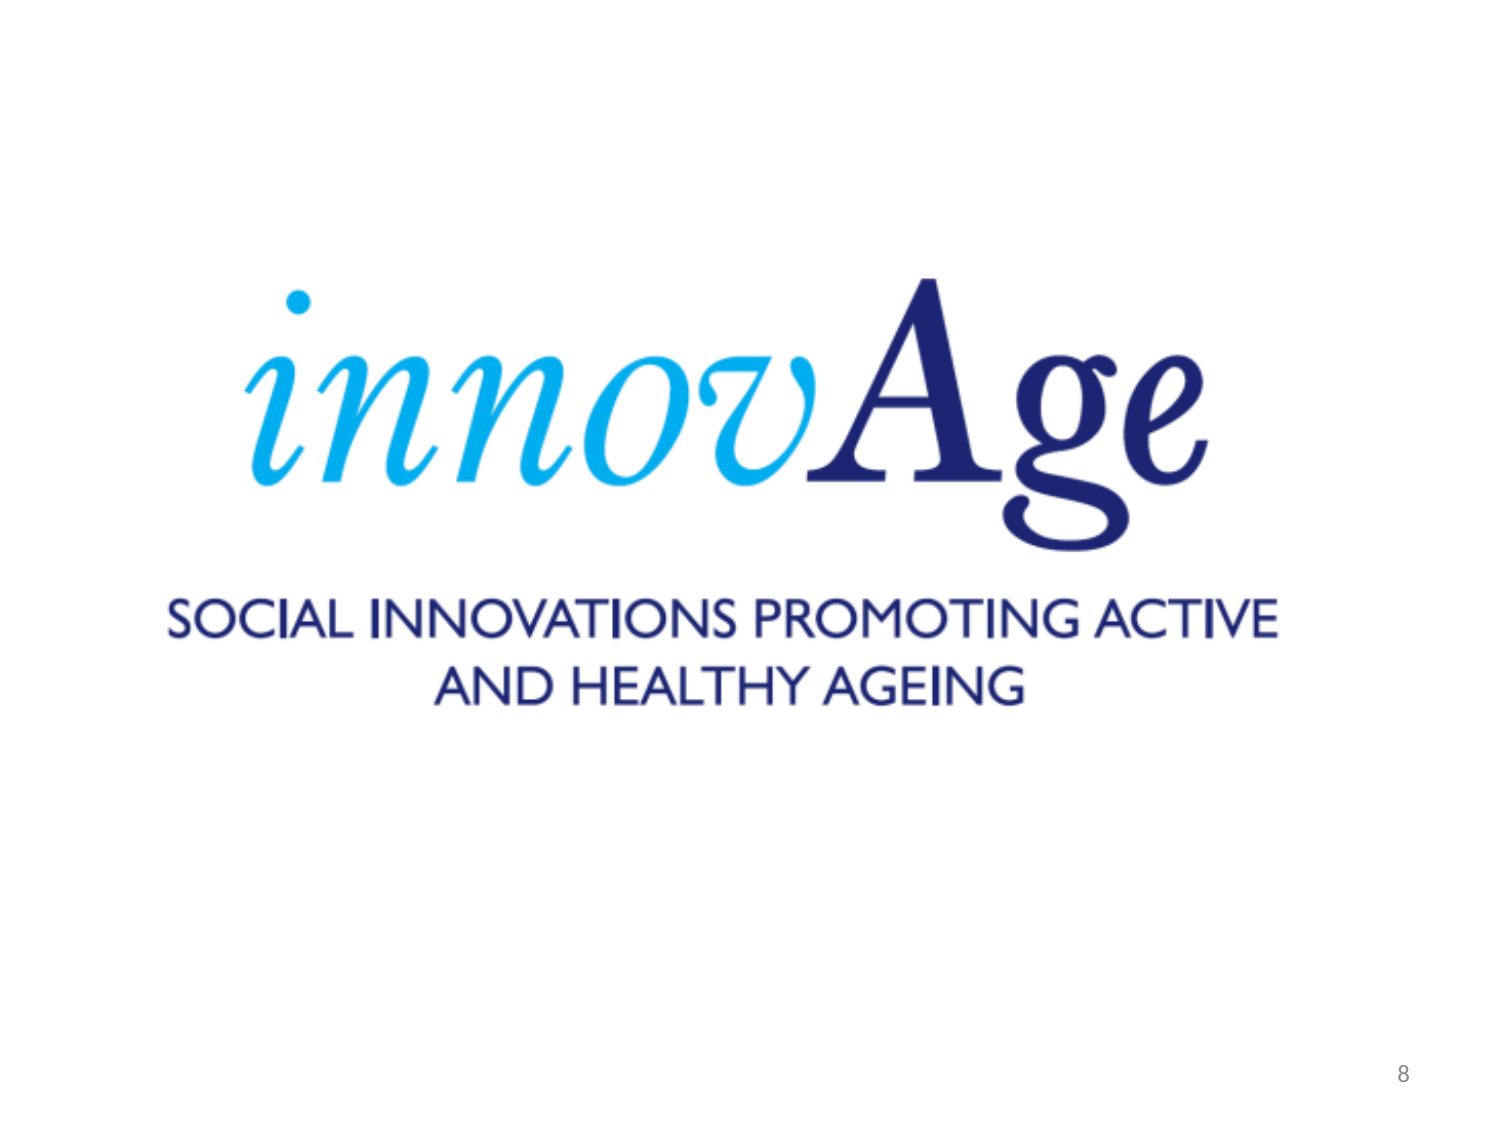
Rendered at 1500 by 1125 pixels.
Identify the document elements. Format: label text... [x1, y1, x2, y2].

picture [88, 233, 1378, 778]
slide_number 8 [1074, 1042, 1425, 1103]
